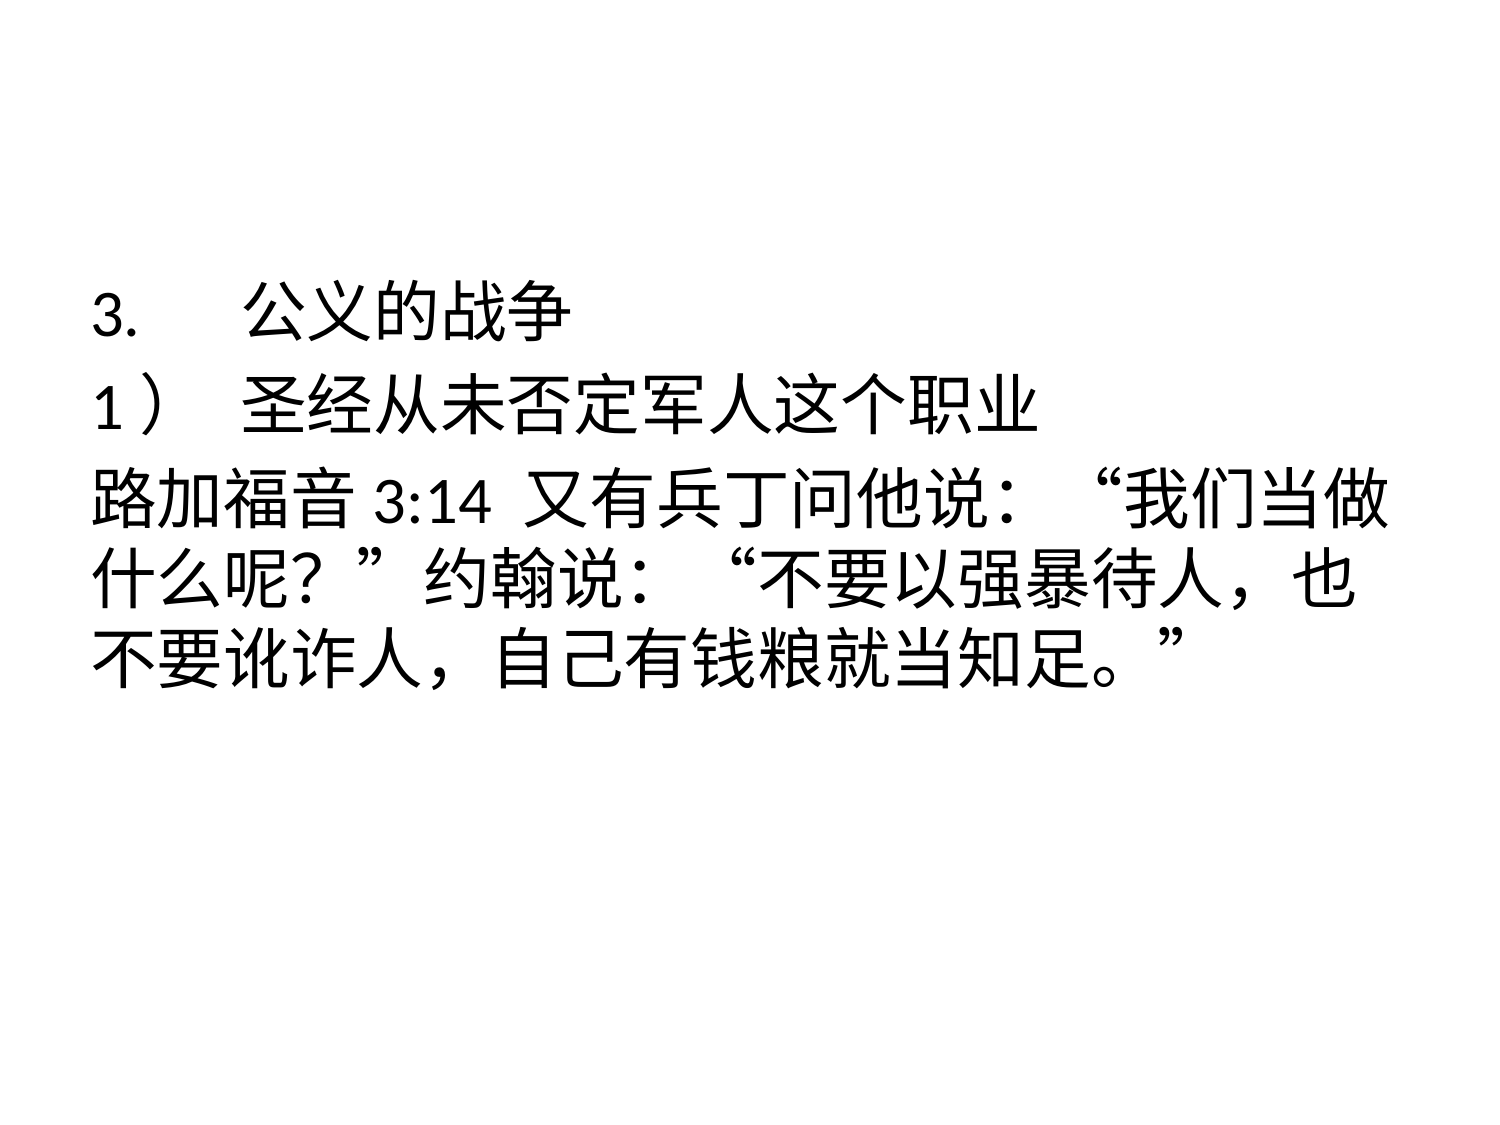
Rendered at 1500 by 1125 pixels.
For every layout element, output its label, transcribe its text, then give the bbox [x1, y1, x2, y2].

list 3. 公义的战争 1） 圣经从未否定军人这个职业 路加福音3:14 又有兵丁问他说：“我们当做什么呢？”约翰说：“不要以强暴待人，也不要讹诈人，自己有钱粮就当知足。” [75, 262, 1425, 1005]
